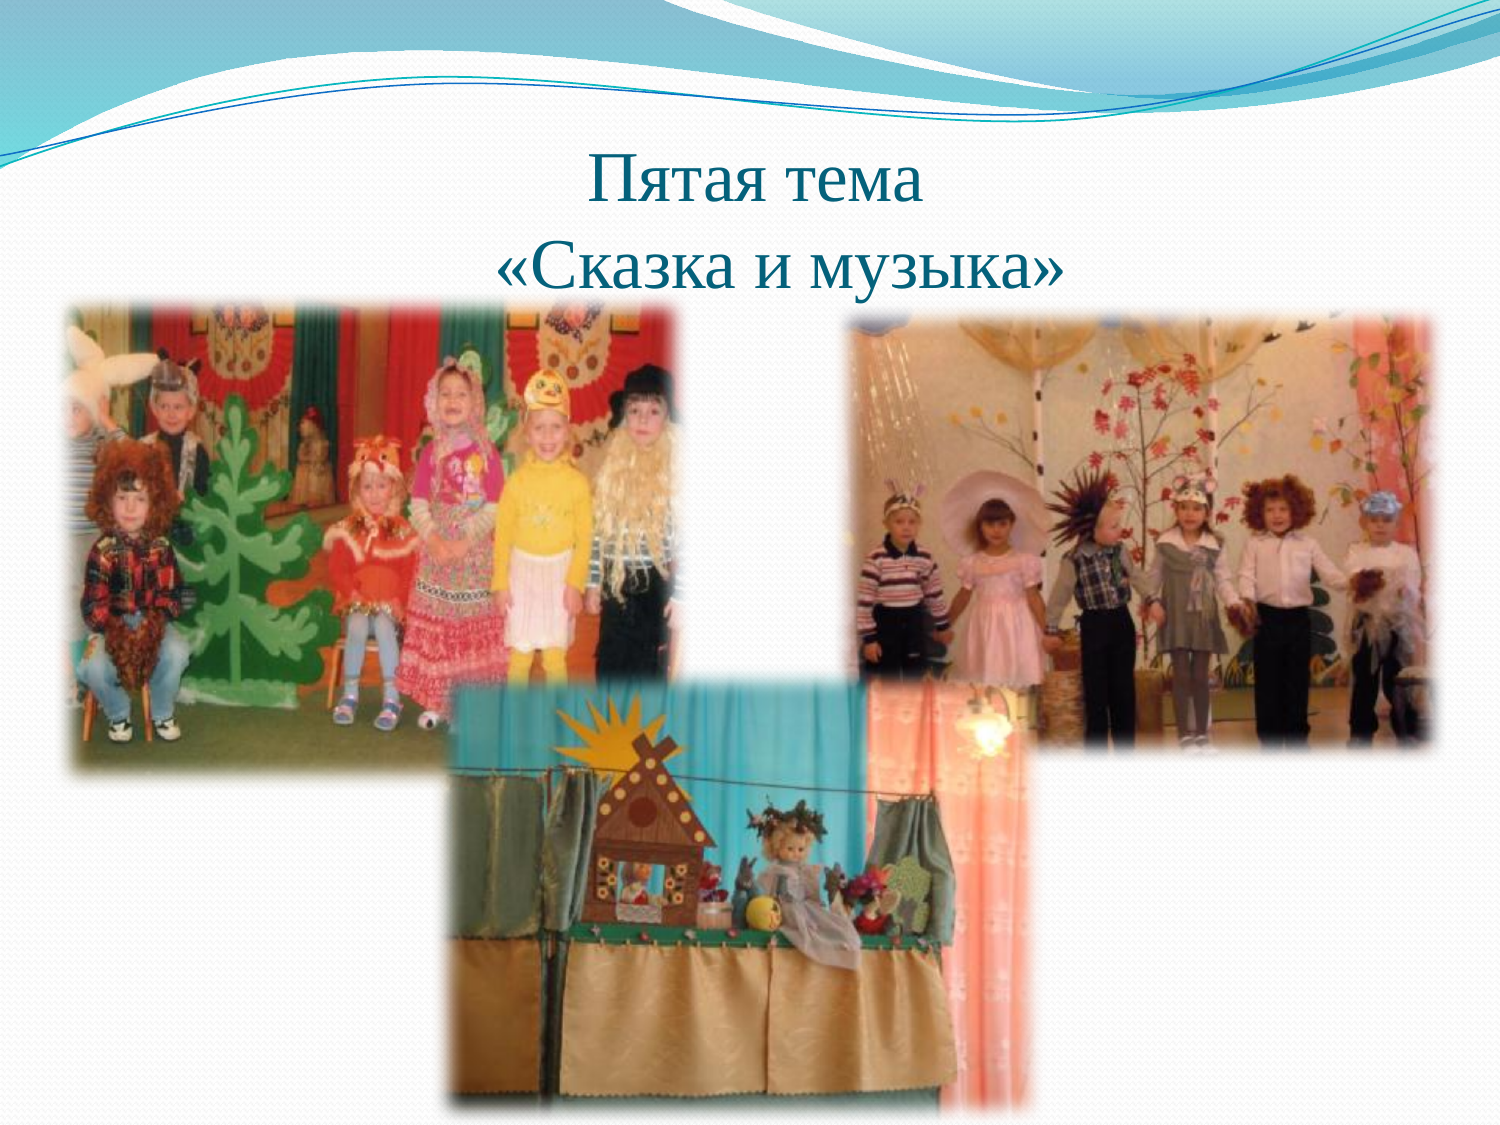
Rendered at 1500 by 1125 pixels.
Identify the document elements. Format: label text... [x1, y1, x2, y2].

title Пятая тема «Сказка и музыка» [88, 113, 1439, 303]
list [832, 302, 1449, 765]
picture [430, 664, 1046, 1125]
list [52, 290, 692, 792]
